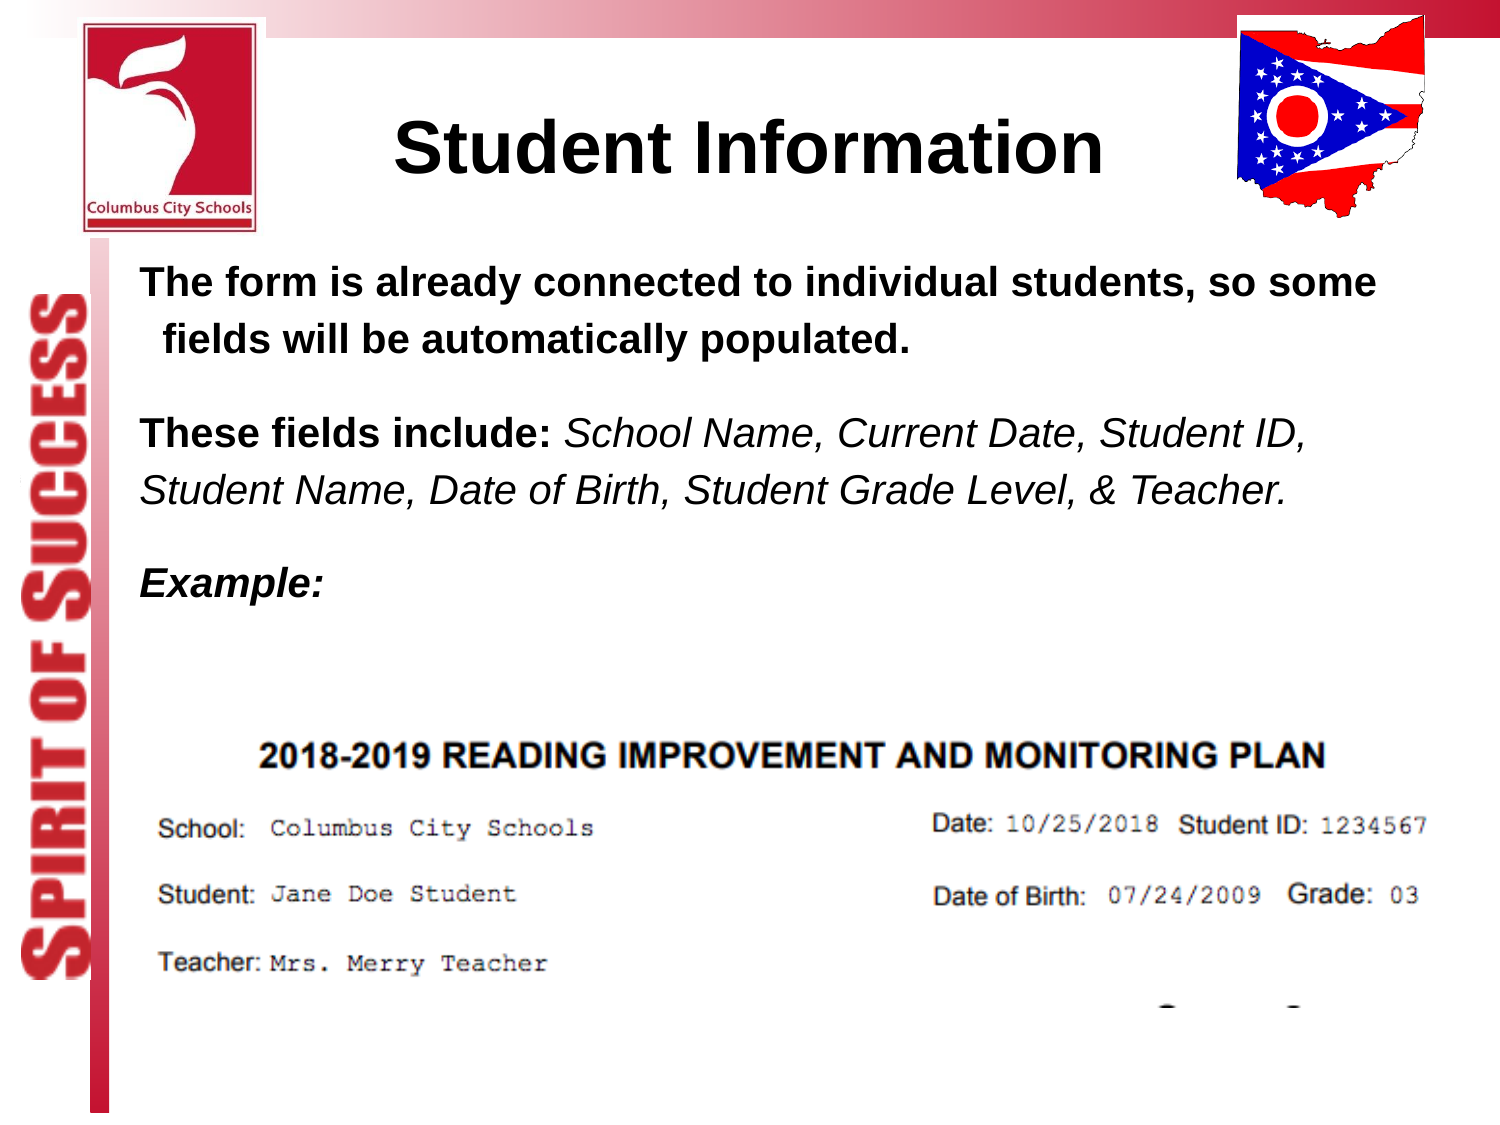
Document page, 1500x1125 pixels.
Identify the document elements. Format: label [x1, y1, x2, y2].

picture [131, 639, 1463, 1009]
picture [1237, 14, 1426, 218]
text_box [0, 0, 1500, 1113]
picture [21, 294, 91, 980]
